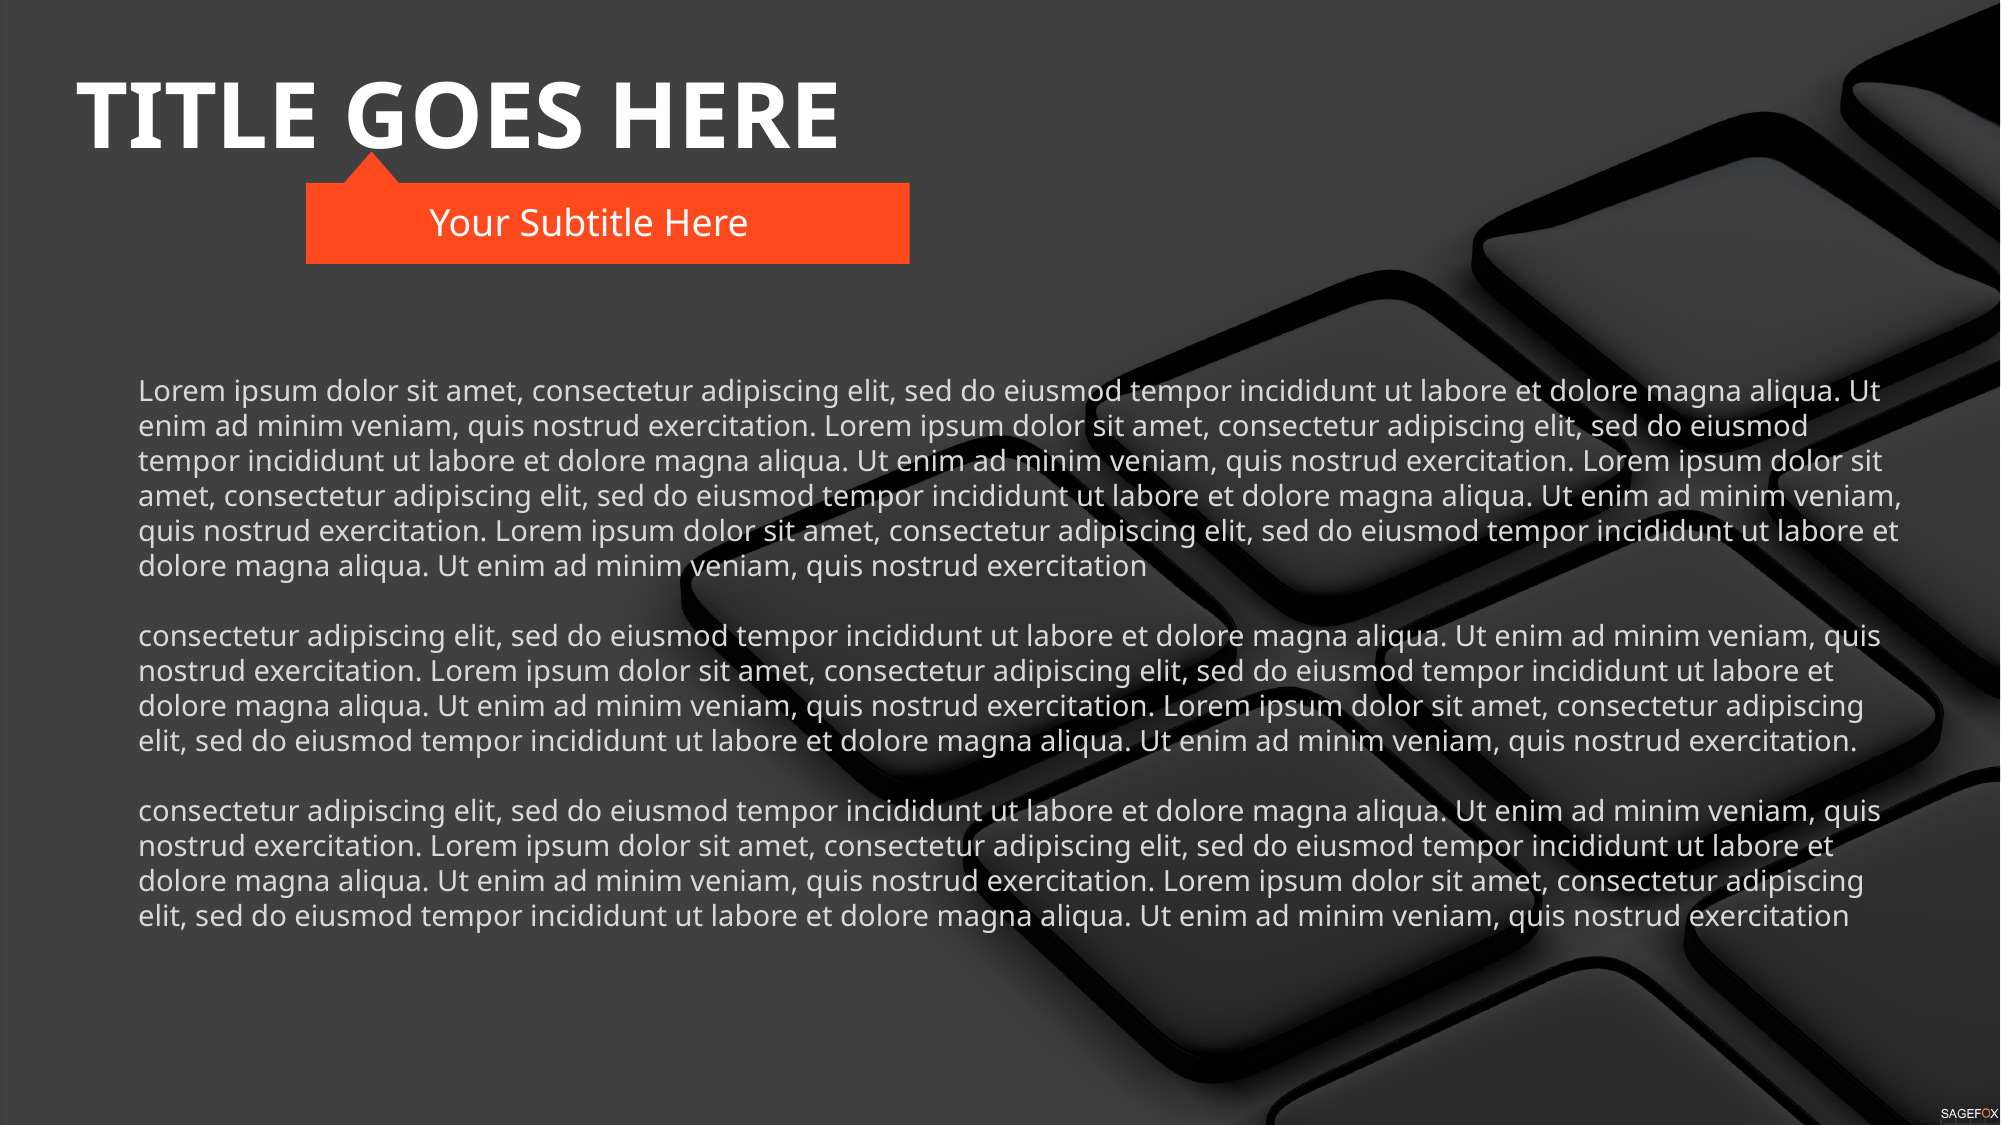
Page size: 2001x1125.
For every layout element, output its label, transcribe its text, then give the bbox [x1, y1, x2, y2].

picture [0, 0, 2001, 1125]
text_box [306, 151, 910, 264]
text_box Lorem ipsum dolor sit amet, consectetur adipiscing elit, sed do eiusmod tempor incididunt ut labore et dolore magna aliqua. Ut enim ad minim veniam, quis nostrud exercitation. Lorem ipsum dolor sit amet, consectetur adipiscing elit, sed do eiusmod tempor incididunt ut labore et dolore magna aliqua. Ut enim ad minim veniam, quis nostrud exercitation. Lorem ipsum dolor sit amet, consectetur adipiscing elit, sed do eiusmod tempor incididunt ut labore et dolore magna aliqua. Ut enim ad minim veniam, quis nostrud exercitation. Lorem ipsum dolor sit amet, consectetur adipiscing elit, sed do eiusmod tempor incididunt ut labore et dolore magna aliqua. Ut enim ad minim veniam, quis nostrud exercitation consectetur adipiscing elit, sed do eiusmod tempor incididunt ut labore et dolore magna aliqua. Ut enim ad minim veniam, quis nostrud exercitation. Lorem ipsum dolor sit amet, consectetur adipiscing elit, sed do eiusmod tempor incididunt ut labore et dolore magna aliqua. Ut enim ad minim veniam, quis nostrud exercitation. Lorem ipsum dolor sit amet, consectetur adipiscing elit, sed do eiusmod tempor incididunt ut labore et dolore magna aliqua. Ut enim ad minim veniam, quis nostrud exercitation. consectetur adipiscing elit, sed do eiusmod tempor incididunt ut labore et dolore magna aliqua. Ut enim ad minim veniam, quis nostrud exercitation. Lorem ipsum dolor sit amet, consectetur adipiscing elit, sed do eiusmod tempor incididunt ut labore et dolore magna aliqua. Ut enim ad minim veniam, quis nostrud exercitation. Lorem ipsum dolor sit amet, consectetur adipiscing elit, sed do eiusmod tempor incididunt ut labore et dolore magna aliqua. Ut enim ad minim veniam, quis nostrud exercitation [123, 365, 1930, 940]
text_box TITLE GOES HERE [60, 49, 965, 175]
